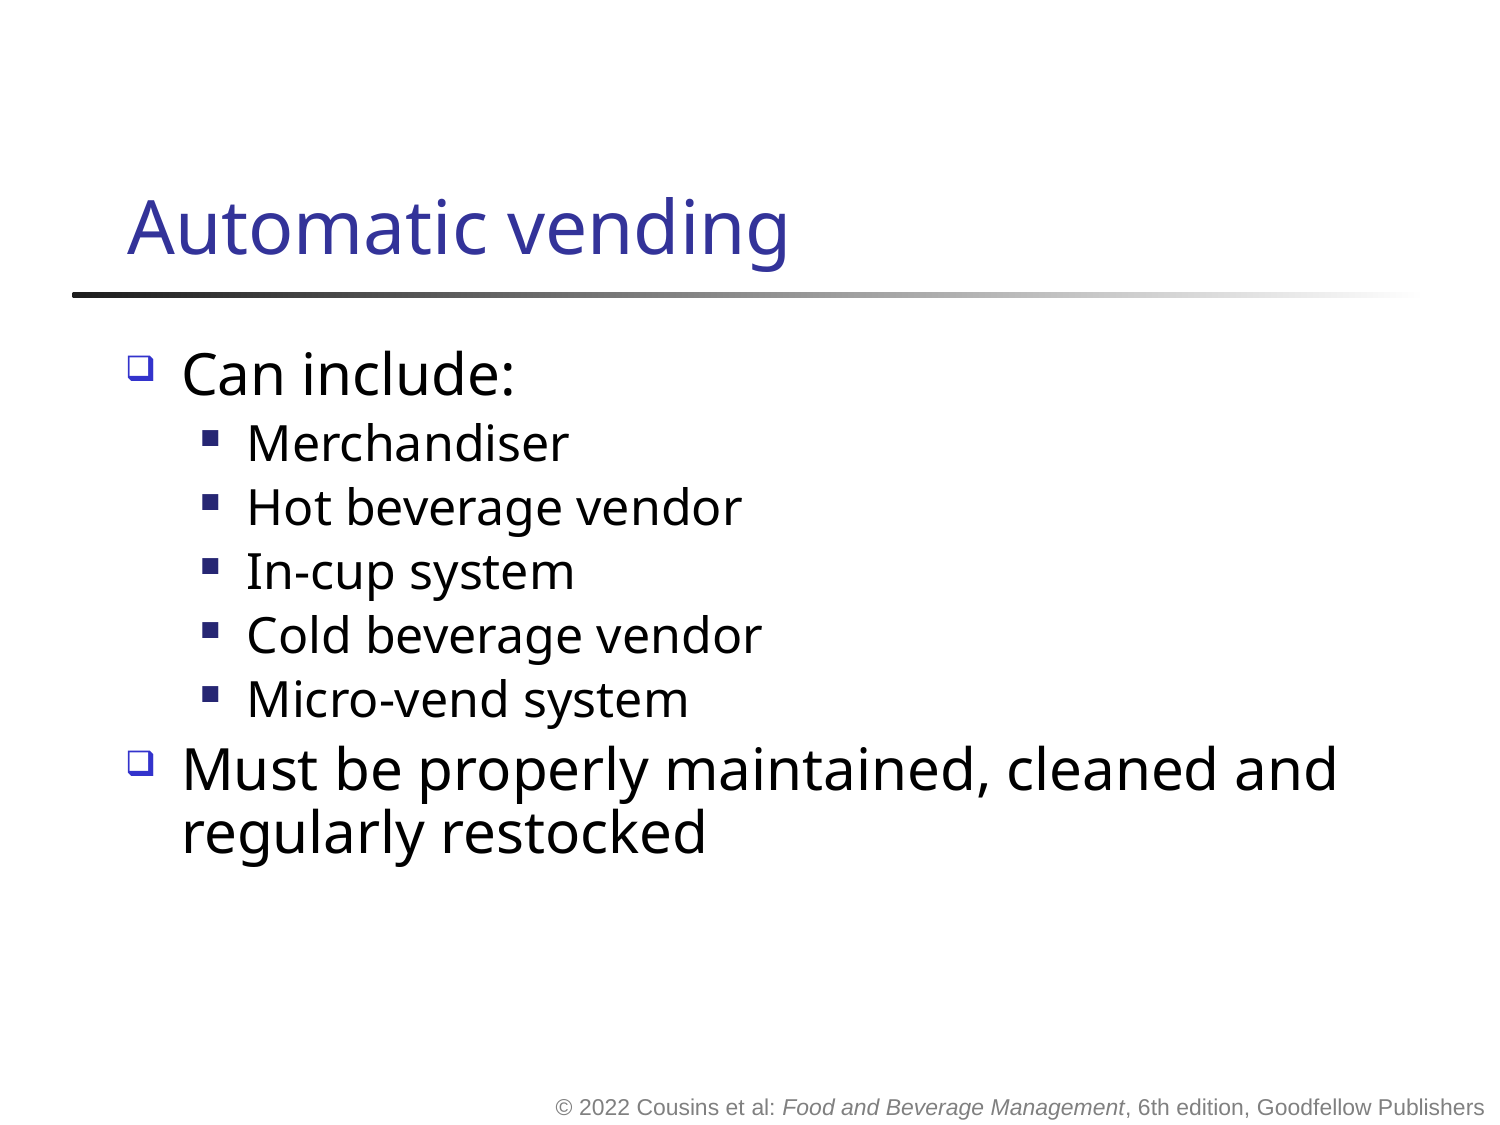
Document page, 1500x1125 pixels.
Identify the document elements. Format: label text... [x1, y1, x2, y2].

title Automatic vending [112, 90, 1391, 278]
list Can include: Merchandiser Hot beverage vendor In-cup system Cold beverage vendor Micro-vend system Must be properly maintained, cleaned and regularly restocked [109, 338, 1385, 1014]
